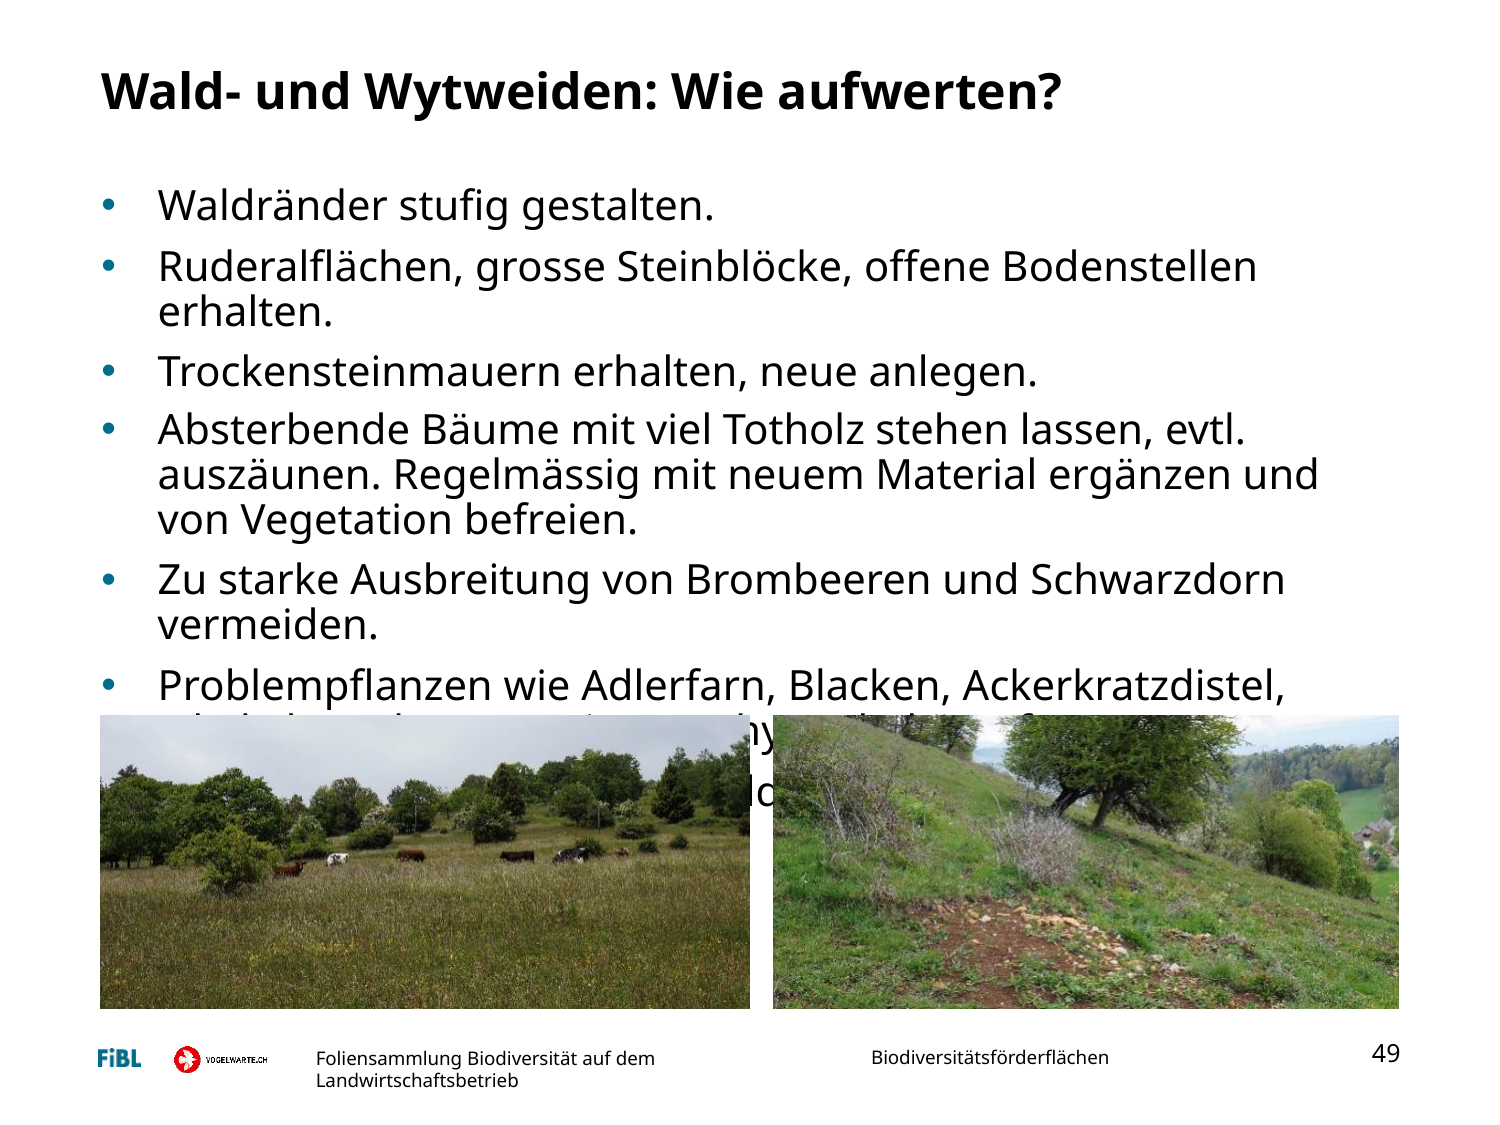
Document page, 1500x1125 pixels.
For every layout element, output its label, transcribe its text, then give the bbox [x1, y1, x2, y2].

picture [174, 1046, 267, 1073]
picture [773, 715, 1399, 1009]
picture [100, 715, 750, 1009]
list Waldränder stufig gestalten. Ruderalflächen, grosse Steinblöcke, offene Bodenstellen erhalten. Trockensteinmauern erhalten, neue anlegen. Absterbende Bäume mit viel Totholz stehen lassen, evtl. auszäunen. Regelmässig mit neuem Material ergänzen und von Vegetation befreien. Zu starke Ausbreitung von Brombeeren und Schwarzdorn vermeiden. Problempflanzen wie Adlerfarn, Blacken, Ackerkratzdistel, Jakobskreuzkraut sowie Neophyten bekämpfen. Wo immer möglich auf Stacheldraht verzichten. [101, 184, 1399, 728]
title Wald- und Wytweiden: Wie aufwerten? [101, 66, 1399, 126]
picture [98, 1048, 141, 1067]
slide_number 49 [1270, 1020, 1401, 1080]
